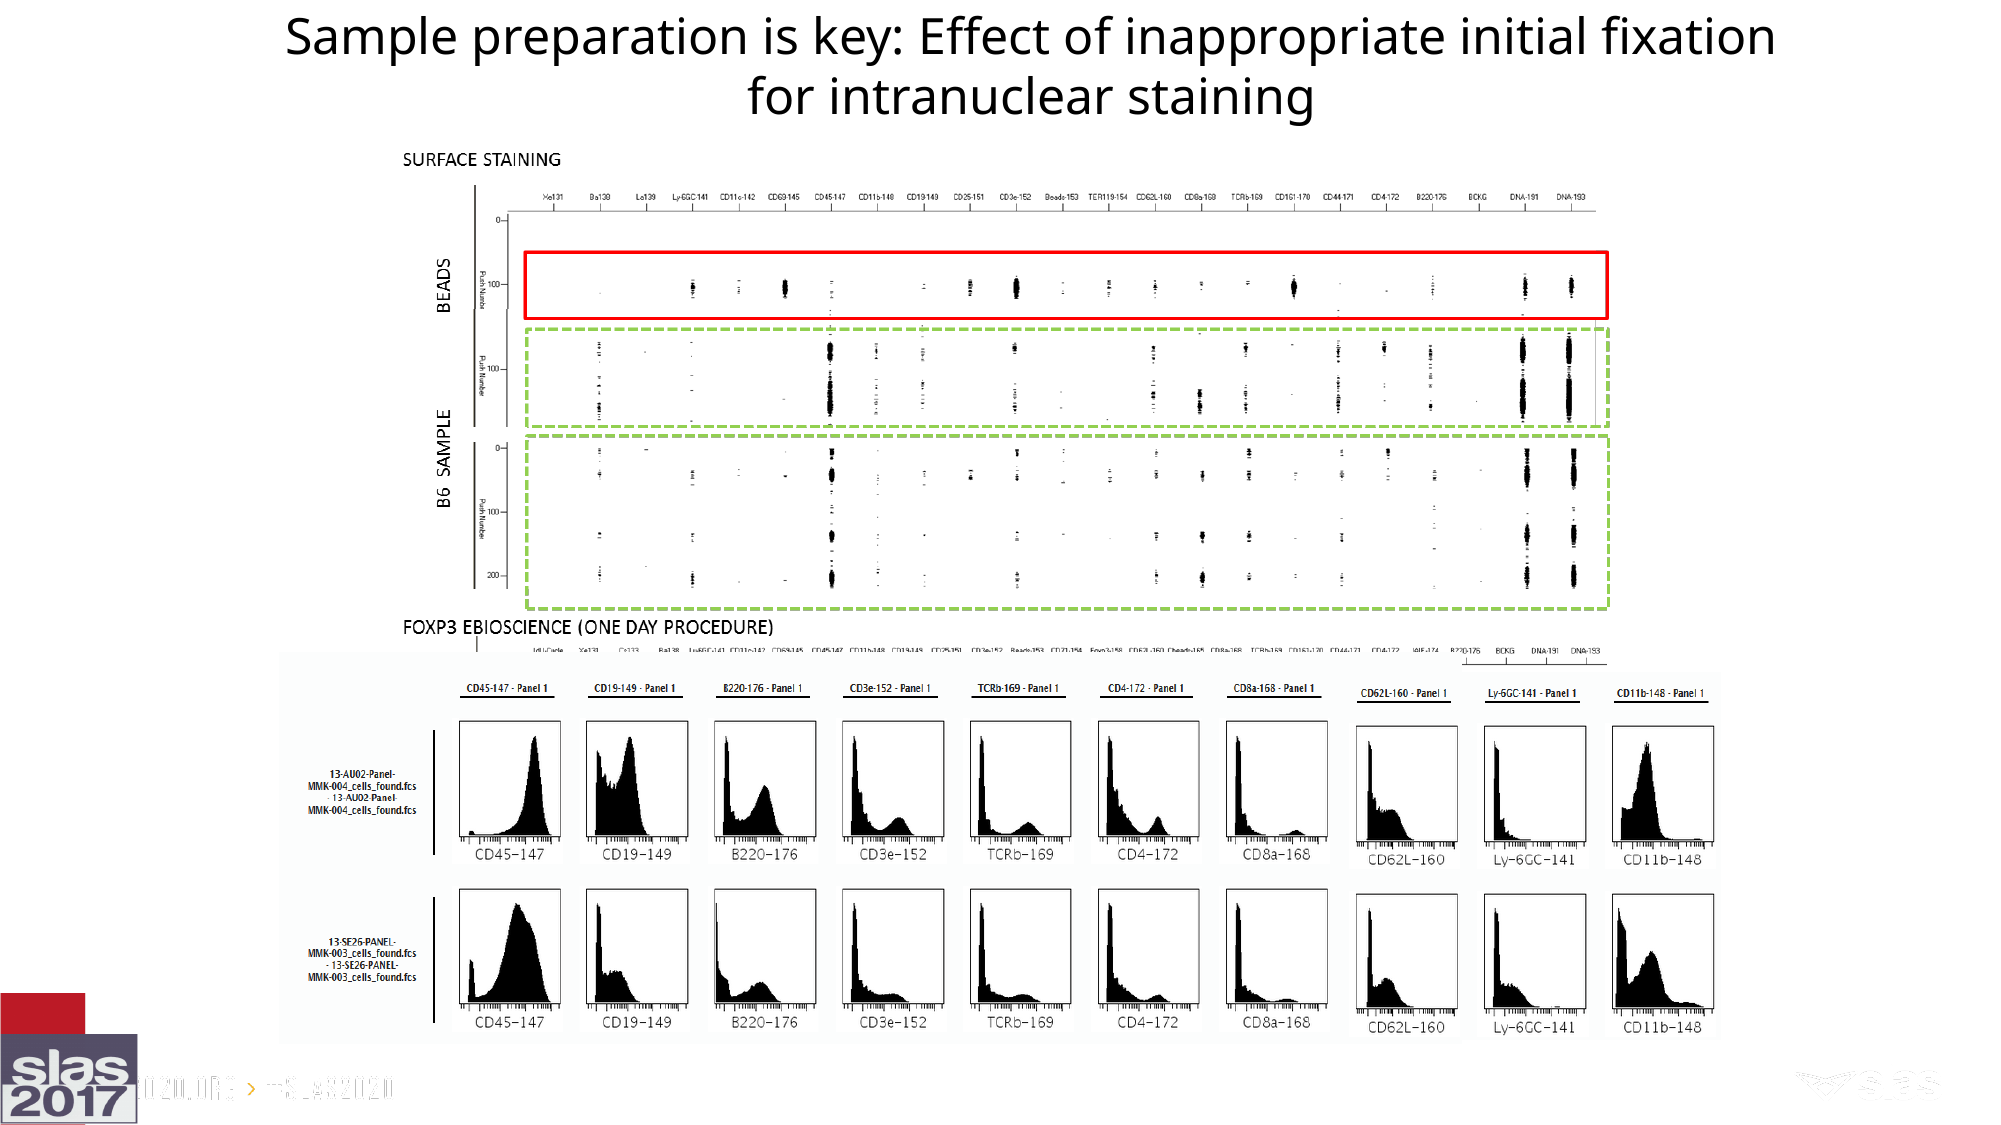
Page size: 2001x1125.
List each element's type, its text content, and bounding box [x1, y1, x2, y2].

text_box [279, 652, 1721, 1045]
picture [0, 993, 421, 1125]
picture [1794, 1063, 1942, 1102]
picture [390, 140, 1610, 652]
text_box Sample preparation is key: Effect of inappropriate initial fixation for intranuclear staining [0, 0, 2000, 141]
